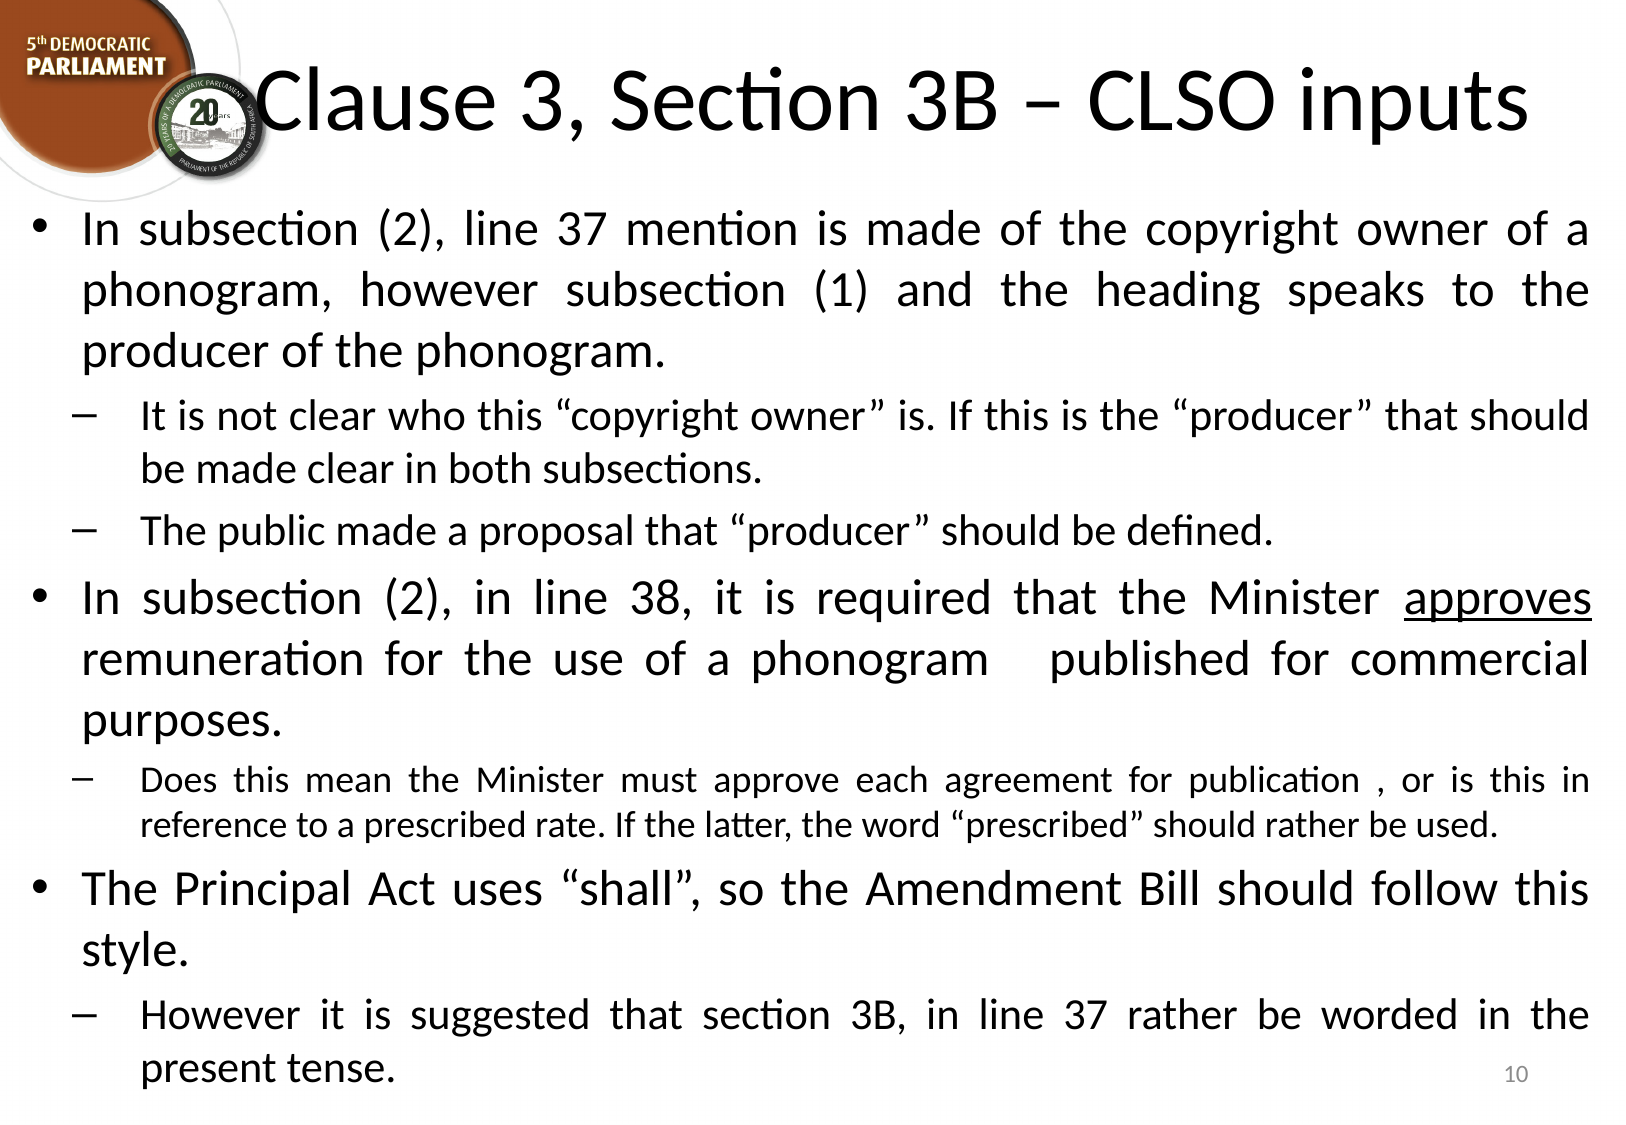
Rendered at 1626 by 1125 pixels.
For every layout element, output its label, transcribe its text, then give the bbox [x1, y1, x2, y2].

list In subsection (2), line 37 mention is made of the copyright owner of a phonogram, however subsection (1) and the heading speaks to the producer of the phonogram. It is not clear who this “copyright owner” is. If this is the “producer” that should be made clear in both subsections. The public made a proposal that “producer” should be defined. In subsection (2), in line 38, it is required that the Minister approves remuneration for the use of a phonogram published for commercial purposes. Does this mean the Minister must approve each agreement for publication , or is this in reference to a prescribed rate. If the latter, the word “prescribed” should rather be used. The Principal Act uses “shall”, so the Amendment Bill should follow this style. However it is suggested that section 3B, in line 37 rather be worded in the present tense. [16, 187, 1608, 1103]
slide_number 10 [1164, 1042, 1544, 1103]
picture [0, 0, 1626, 1125]
title Clause 3, Section 3B – CLSO inputs [162, 0, 1625, 188]
